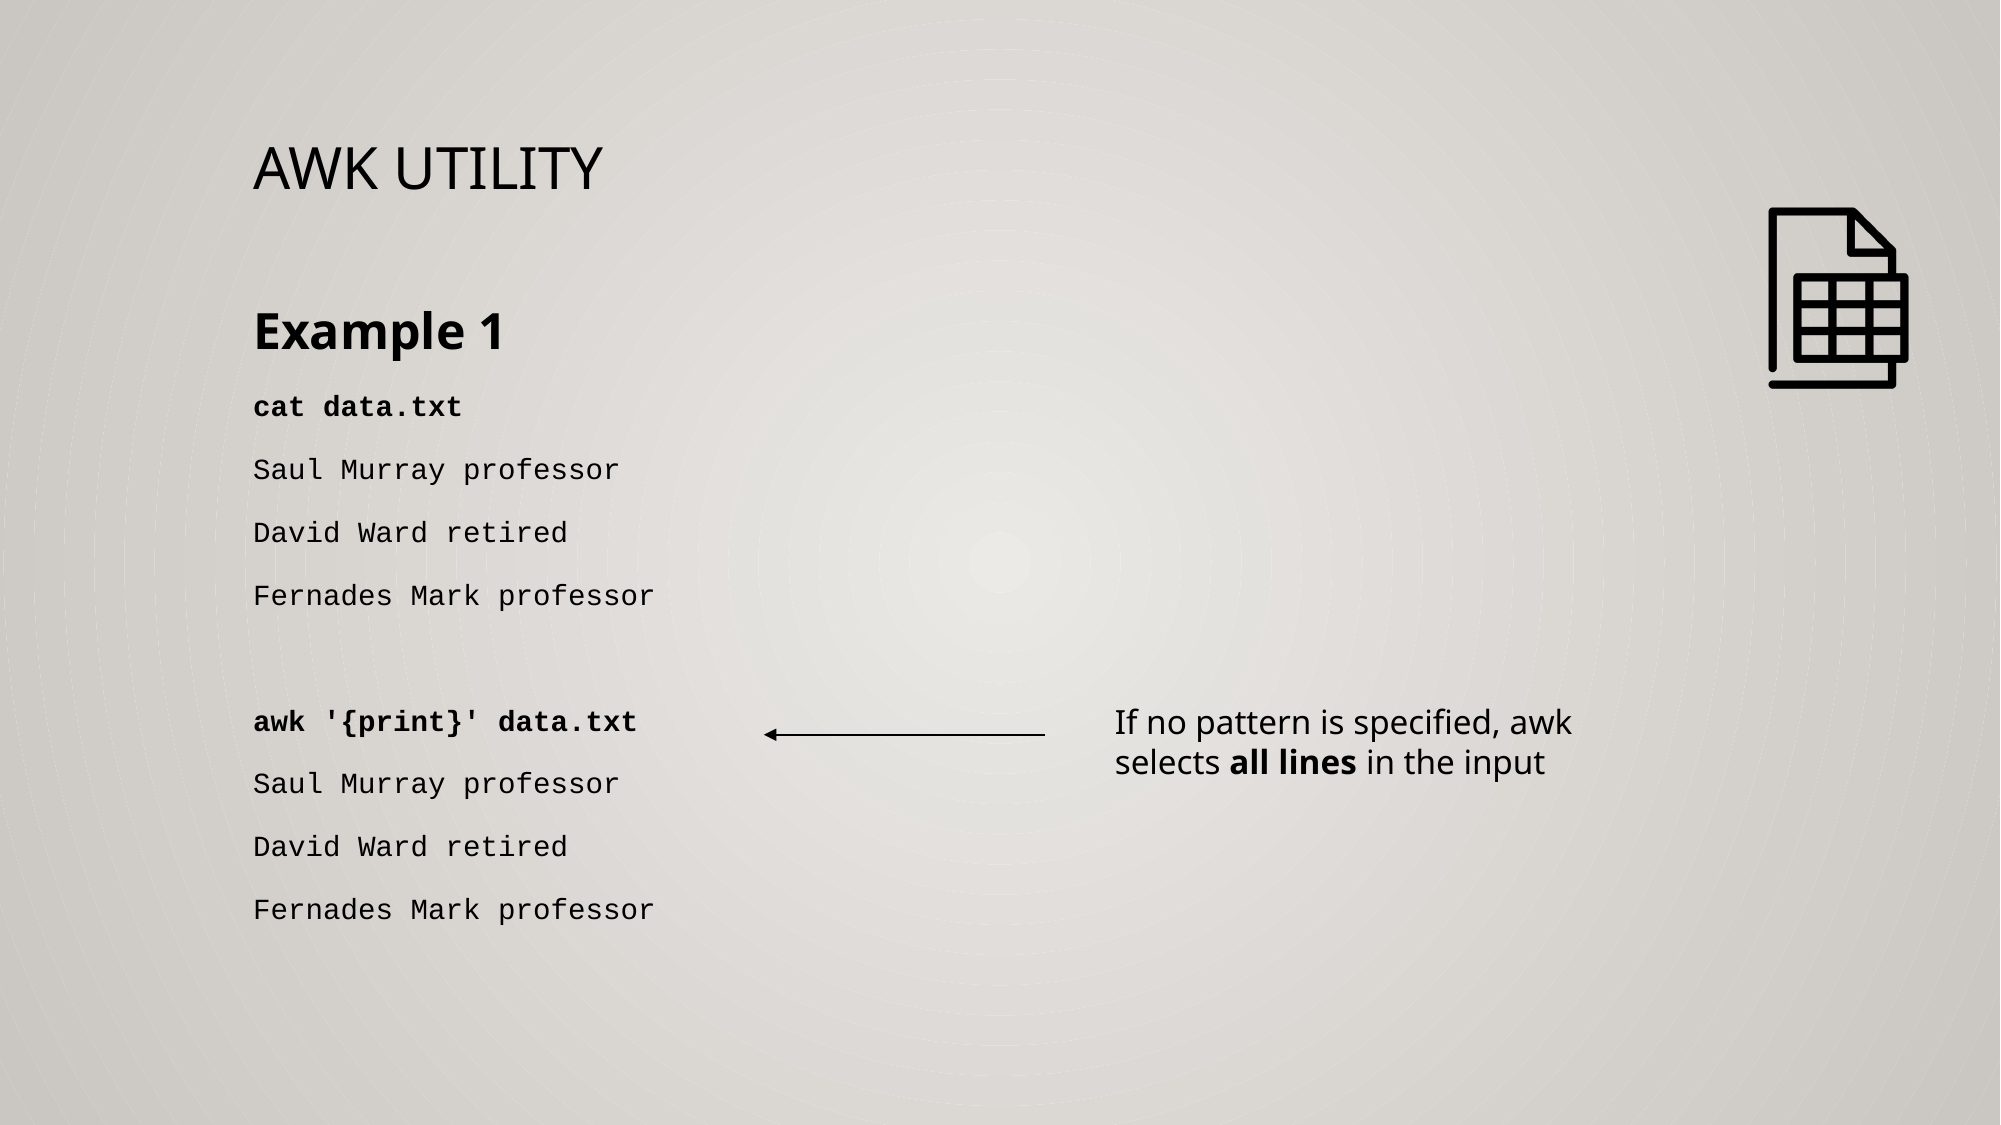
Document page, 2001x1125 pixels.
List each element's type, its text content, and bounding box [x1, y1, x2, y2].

text_box If no pattern is specified, awk selects all lines in the input [1099, 693, 1684, 834]
title awk utility [238, 131, 1814, 305]
list Example 1 cat data.txt Saul Murray professor David Ward retired Fernades Mark professor awk '{print}' data.txt Saul Murray professor David Ward retired Fernades Mark professor [238, 279, 1425, 1061]
picture [1730, 194, 1937, 401]
